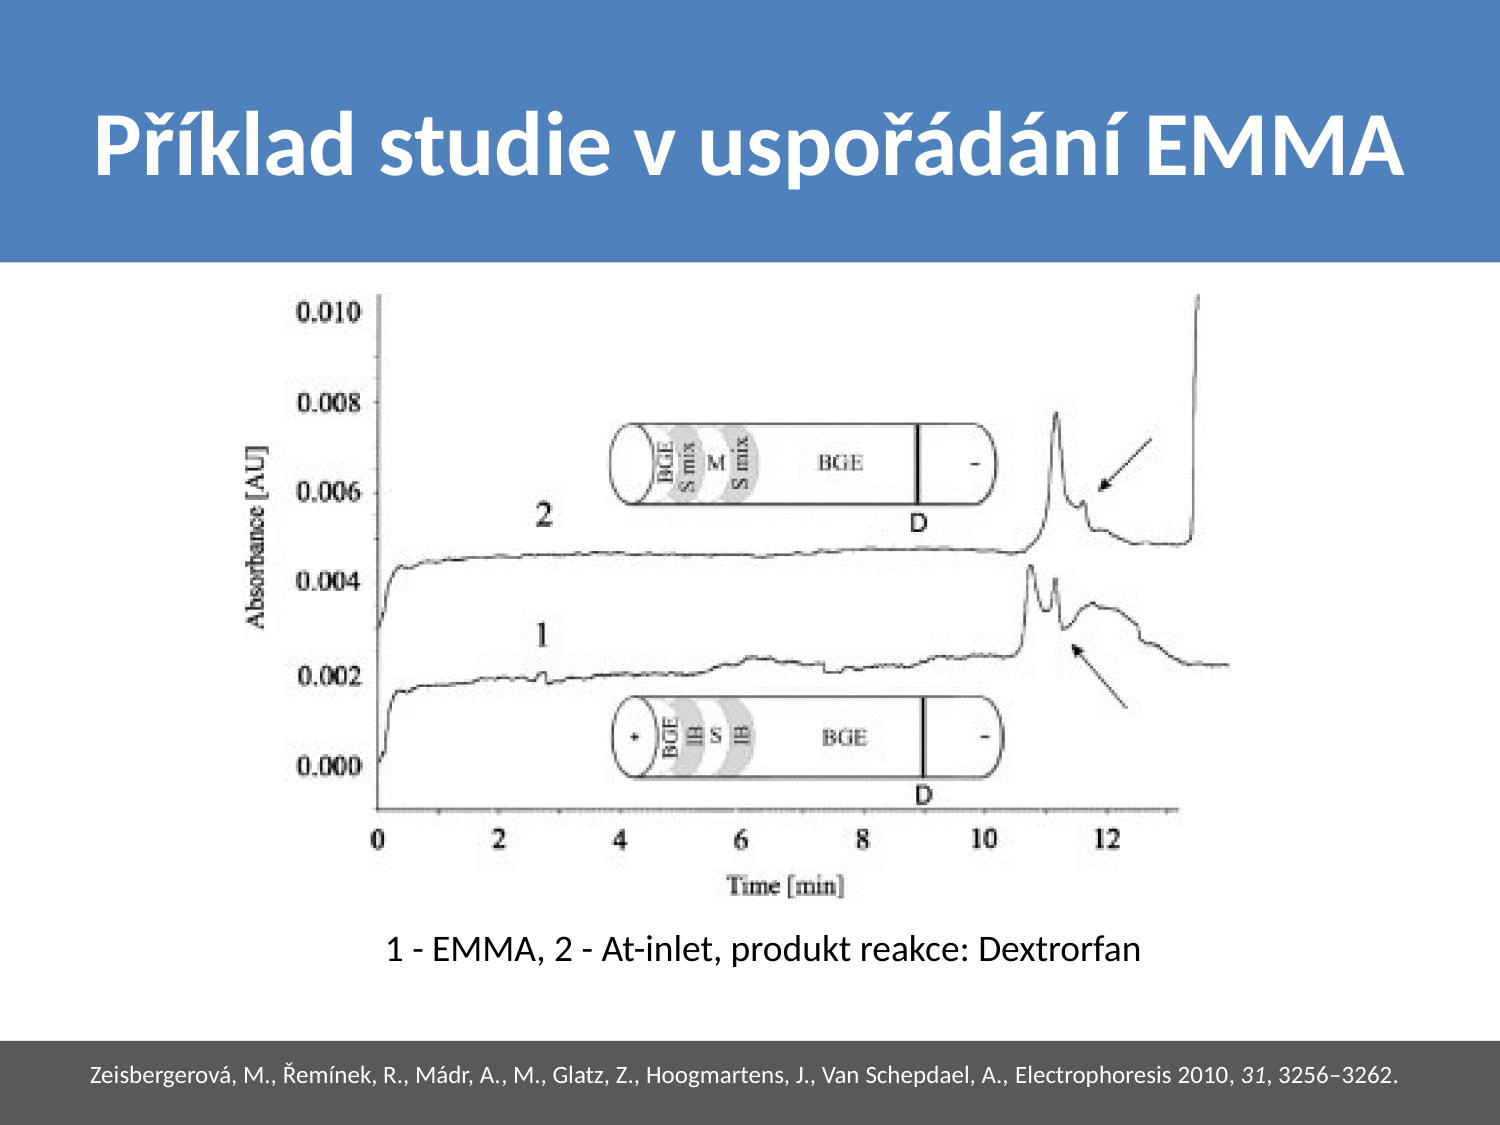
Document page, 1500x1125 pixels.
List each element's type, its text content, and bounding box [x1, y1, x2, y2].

list 1 - EMMA, 2 - At-inlet, produkt reakce: Dextrorfan [88, 916, 1439, 1000]
text_box Zeisbergerová, M., Řemínek, R., Mádr, A., M., Glatz, Z., Hoogmartens, J., Van Schepdael, A., Electrophoresis 2010, 31, 3256–3262. [74, 1051, 1425, 1122]
text_box [0, 1039, 1500, 1125]
picture [230, 278, 1240, 918]
text_box [0, 0, 1500, 265]
title Příklad studie v uspořádání EMMA [75, 45, 1425, 233]
